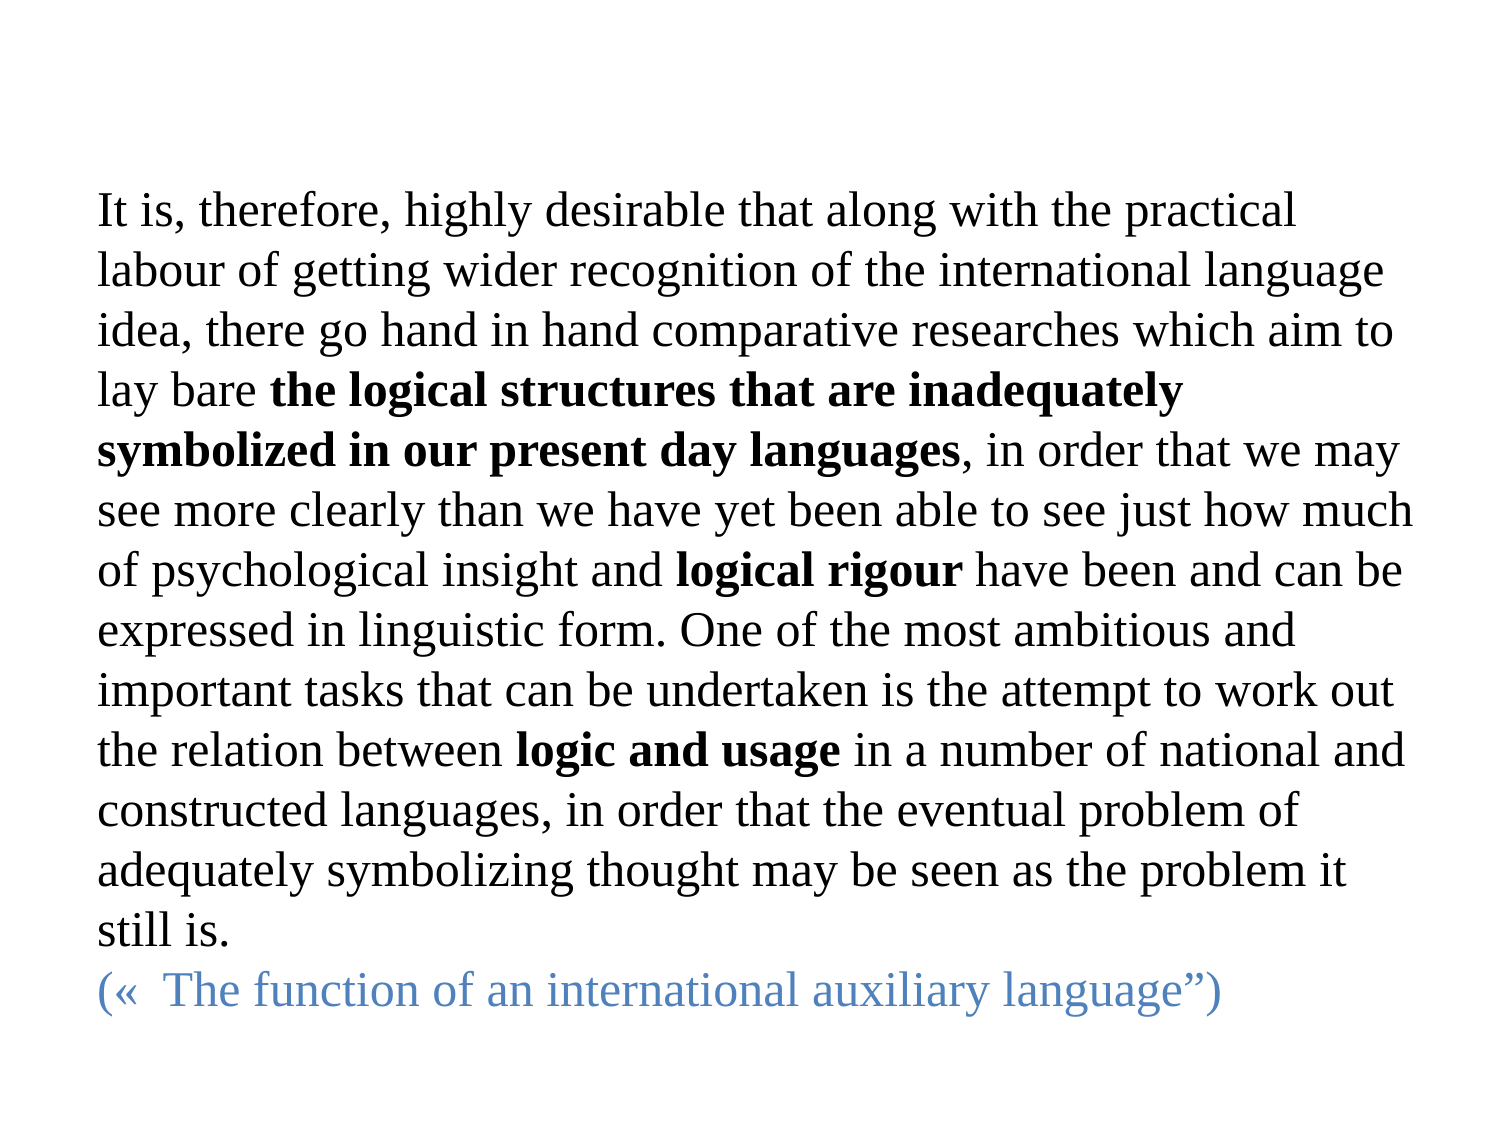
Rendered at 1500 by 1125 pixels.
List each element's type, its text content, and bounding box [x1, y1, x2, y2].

text_box It is, therefore, highly desirable that along with the practical labour of getting wider recognition of the international language idea, there go hand in hand comparative researches which aim to lay bare the logical structures that are inadequately symbolized in our present day languages, in order that we may see more clearly than we have yet been able to see just how much of psychological insight and logical rigour have been and can be expressed in linguistic form. One of the most ambitious and important tasks that can be undertaken is the attempt to work out the relation between logic and usage in a number of national and constructed languages, in order that the eventual problem of adequately symbolizing thought may be seen as the problem it still is. (« The function of an international auxiliary language”) [82, 168, 1440, 1024]
